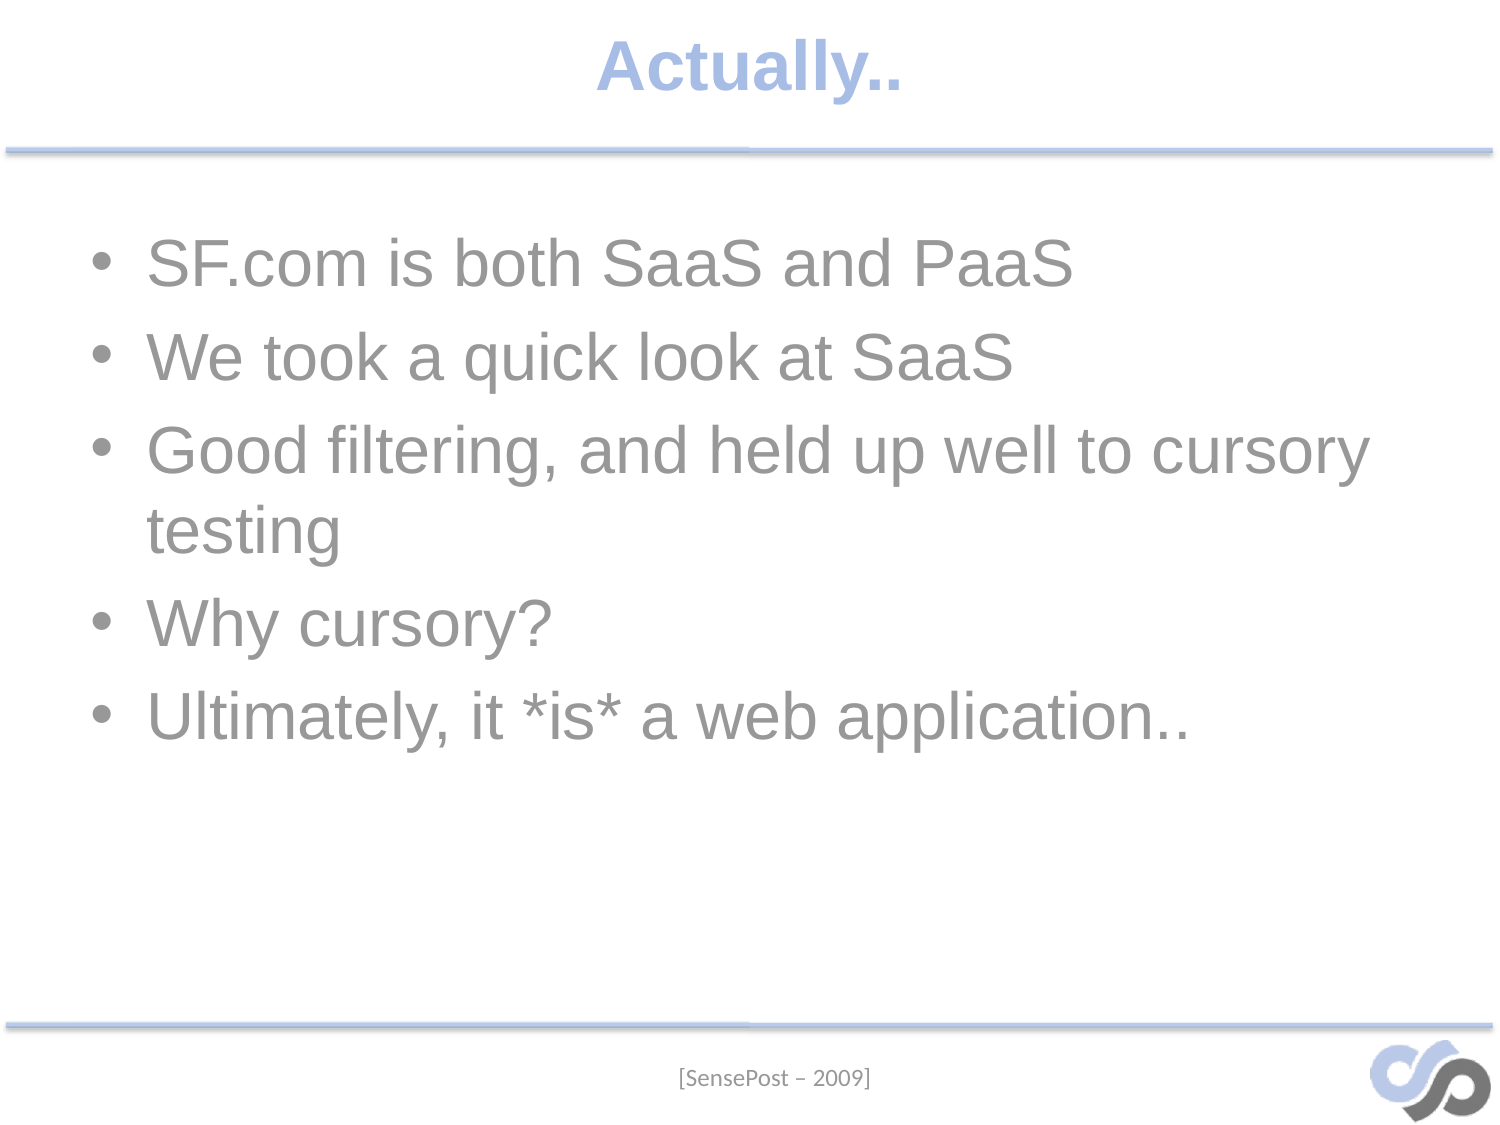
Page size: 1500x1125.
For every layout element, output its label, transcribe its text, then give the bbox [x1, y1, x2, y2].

title Actually.. [75, 12, 1425, 113]
picture [0, 1012, 1500, 1125]
picture [0, 137, 1500, 165]
list SF.com is both SaaS and PaaS We took a quick look at SaaS Good filtering, and held up well to cursory testing Why cursory? Ultimately, it *is* a web application.. [75, 212, 1425, 1005]
